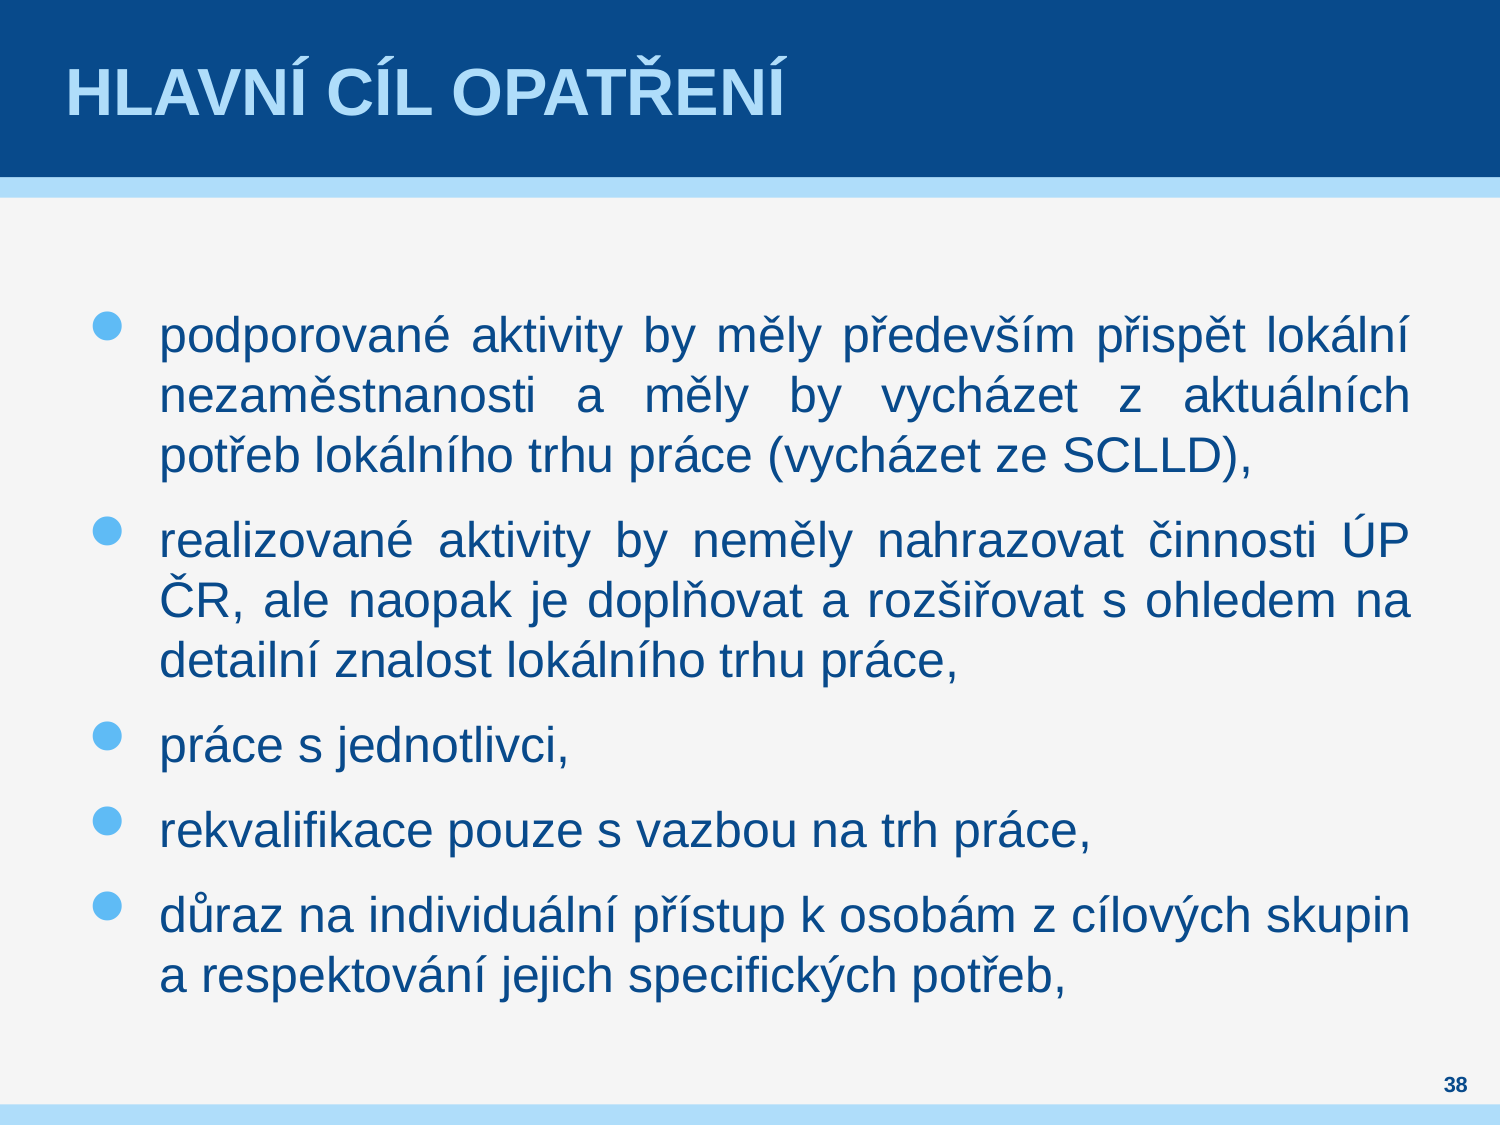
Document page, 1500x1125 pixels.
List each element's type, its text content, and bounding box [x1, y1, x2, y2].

title Hlavní cíl opatření [59, 0, 1441, 178]
slide_number 38 [1417, 1068, 1495, 1099]
list podporované aktivity by měly především přispět lokální nezaměstnanosti a měly by vycházet z aktuálních potřeb lokálního trhu práce (vycházet ze SCLLD), realizované aktivity by neměly nahrazovat činnosti ÚP ČR, ale naopak je doplňovat a rozšiřovat s ohledem na detailní znalost lokálního trhu práce, práce s jednotlivci, rekvalifikace pouze s vazbou na trh práce, důraz na individuální přístup k osobám z cílových skupin a respektování jejich specifických potřeb, [88, 302, 1412, 1012]
